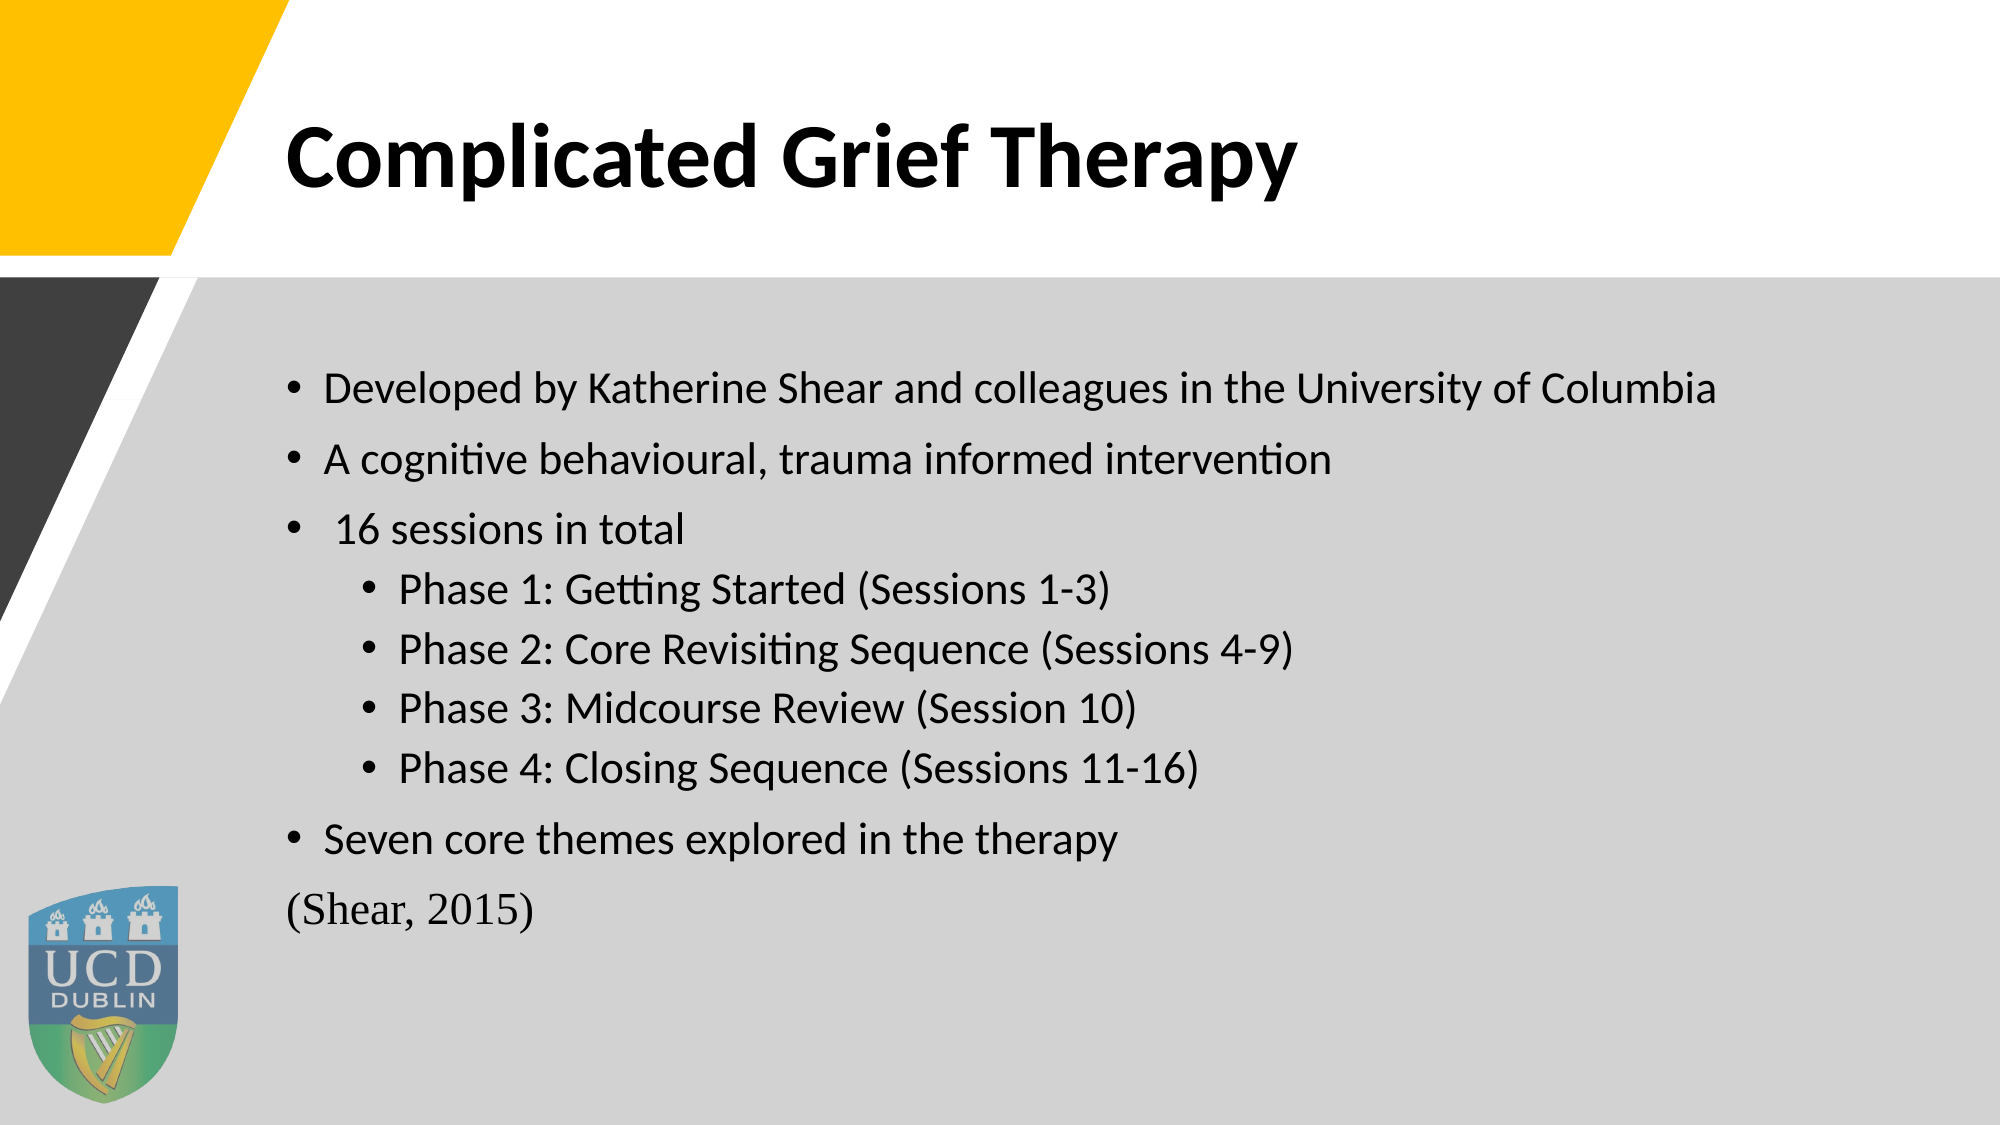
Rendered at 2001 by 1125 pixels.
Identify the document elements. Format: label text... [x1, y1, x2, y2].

list Developed by Katherine Shear and colleagues in the University of Columbia A cognitive behavioural, trauma informed intervention 16 sessions in total Phase 1: Getting Started (Sessions 1-3) Phase 2: Core Revisiting Sequence (Sessions 4-9) Phase 3: Midcourse Review (Session 10) Phase 4: Closing Sequence (Sessions 11-16) Seven core themes explored in the therapy (Shear, 2015) [271, 356, 1808, 1020]
title Complicated Grief Therapy [271, 60, 1808, 255]
text_box [0, 276, 2000, 1125]
text_box [0, 0, 291, 257]
text_box [0, 276, 162, 622]
